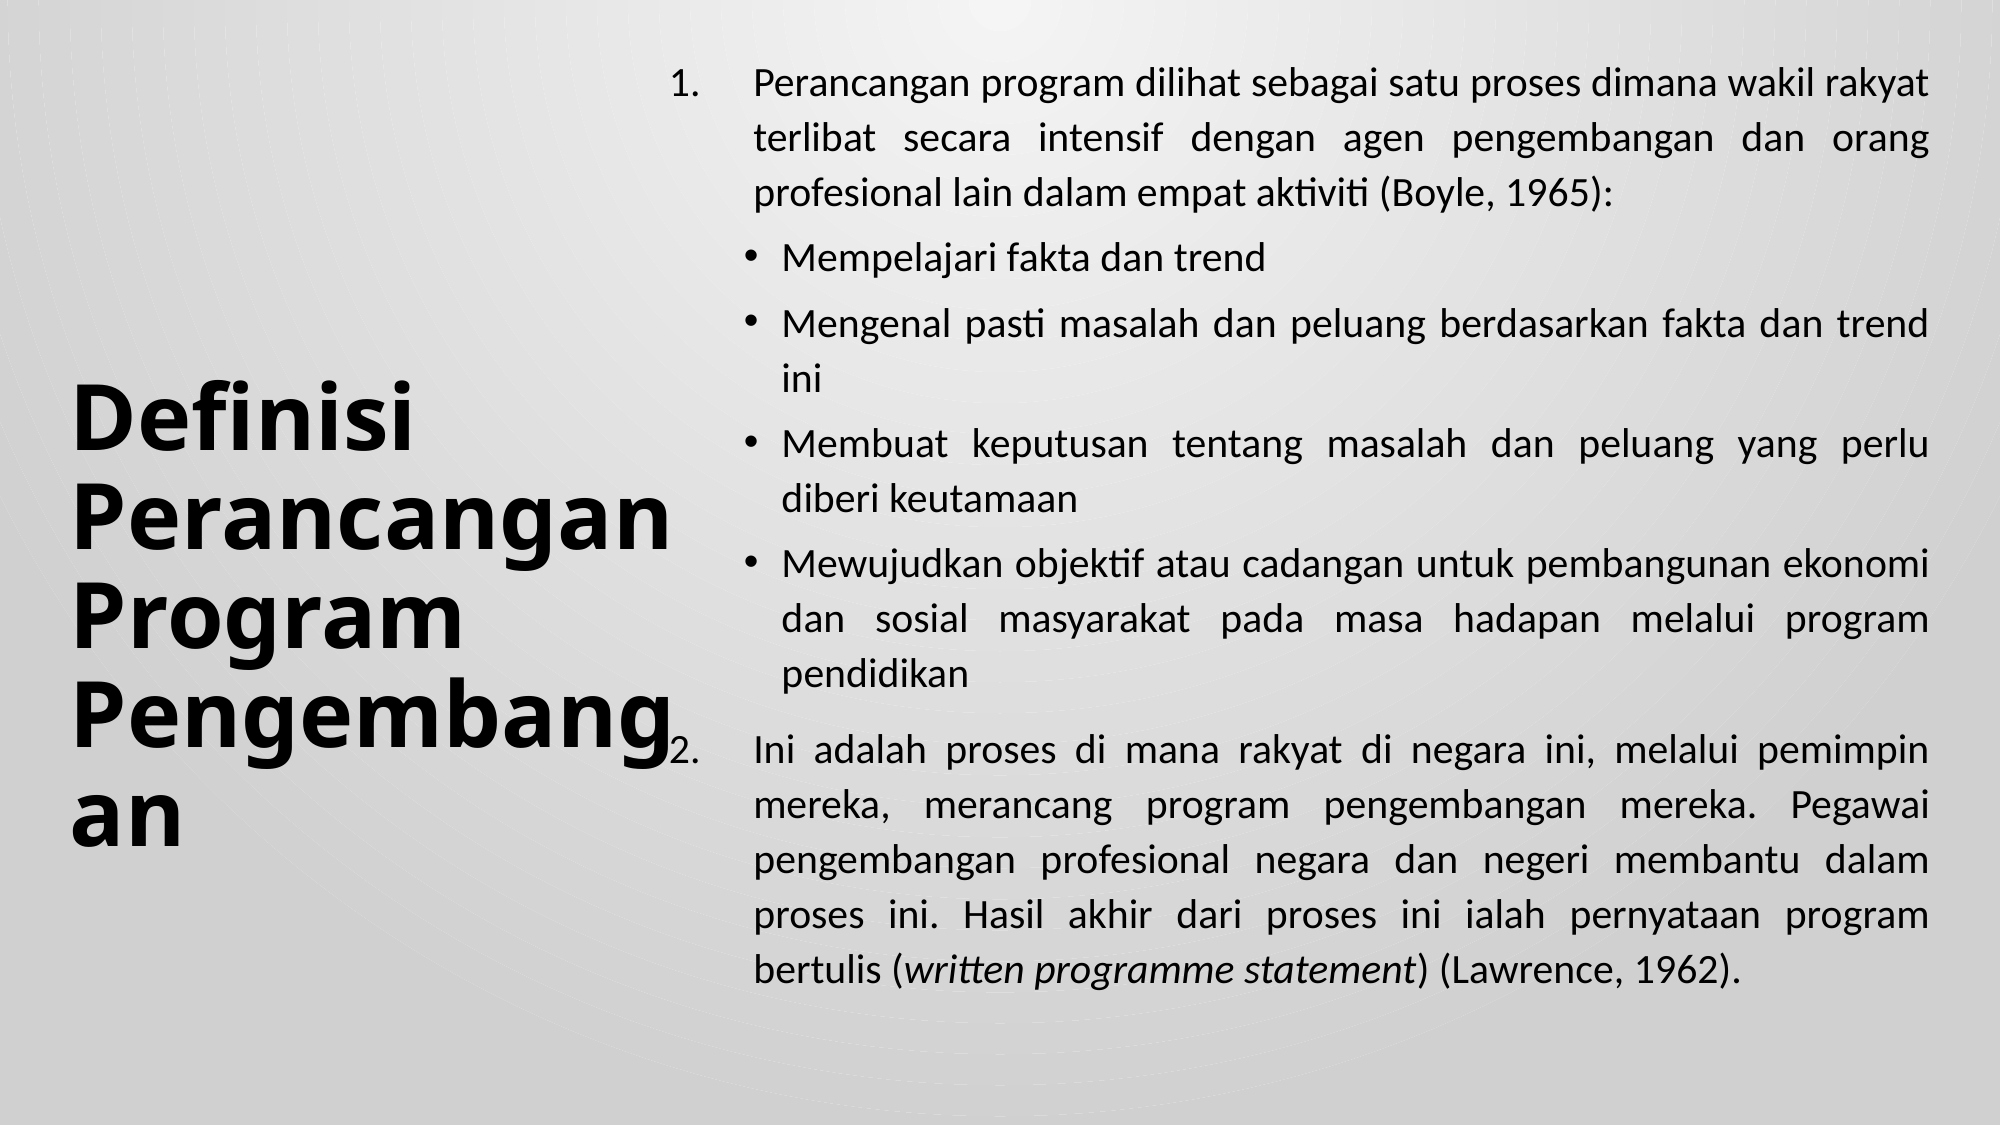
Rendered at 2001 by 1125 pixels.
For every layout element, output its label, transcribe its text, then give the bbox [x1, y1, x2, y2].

list Perancangan program dilihat sebagai satu proses dimana wakil rakyat terlibat secara intensif dengan agen pengembangan dan orang profesional lain dalam empat aktiviti (Boyle, 1965): Mempelajari fakta dan trend Mengenal pasti masalah dan peluang berdasarkan fakta dan trend ini Membuat keputusan tentang masalah dan peluang yang perlu diberi keutamaan Mewujudkan objektif atau cadangan untuk pembangunan ekonomi dan sosial masyarakat pada masa hadapan melalui program pendidikan Ini adalah proses di mana rakyat di negara ini, melalui pemimpin mereka, merancang program pengembangan mereka. Pegawai pengembangan profesional negara dan negeri membantu dalam proses ini. Hasil akhir dari proses ini ialah pernyataan program bertulis (written programme statement) (Lawrence, 1962). [653, 42, 1946, 1108]
title Definisi Perancangan Program Pengembangan [54, 262, 653, 968]
